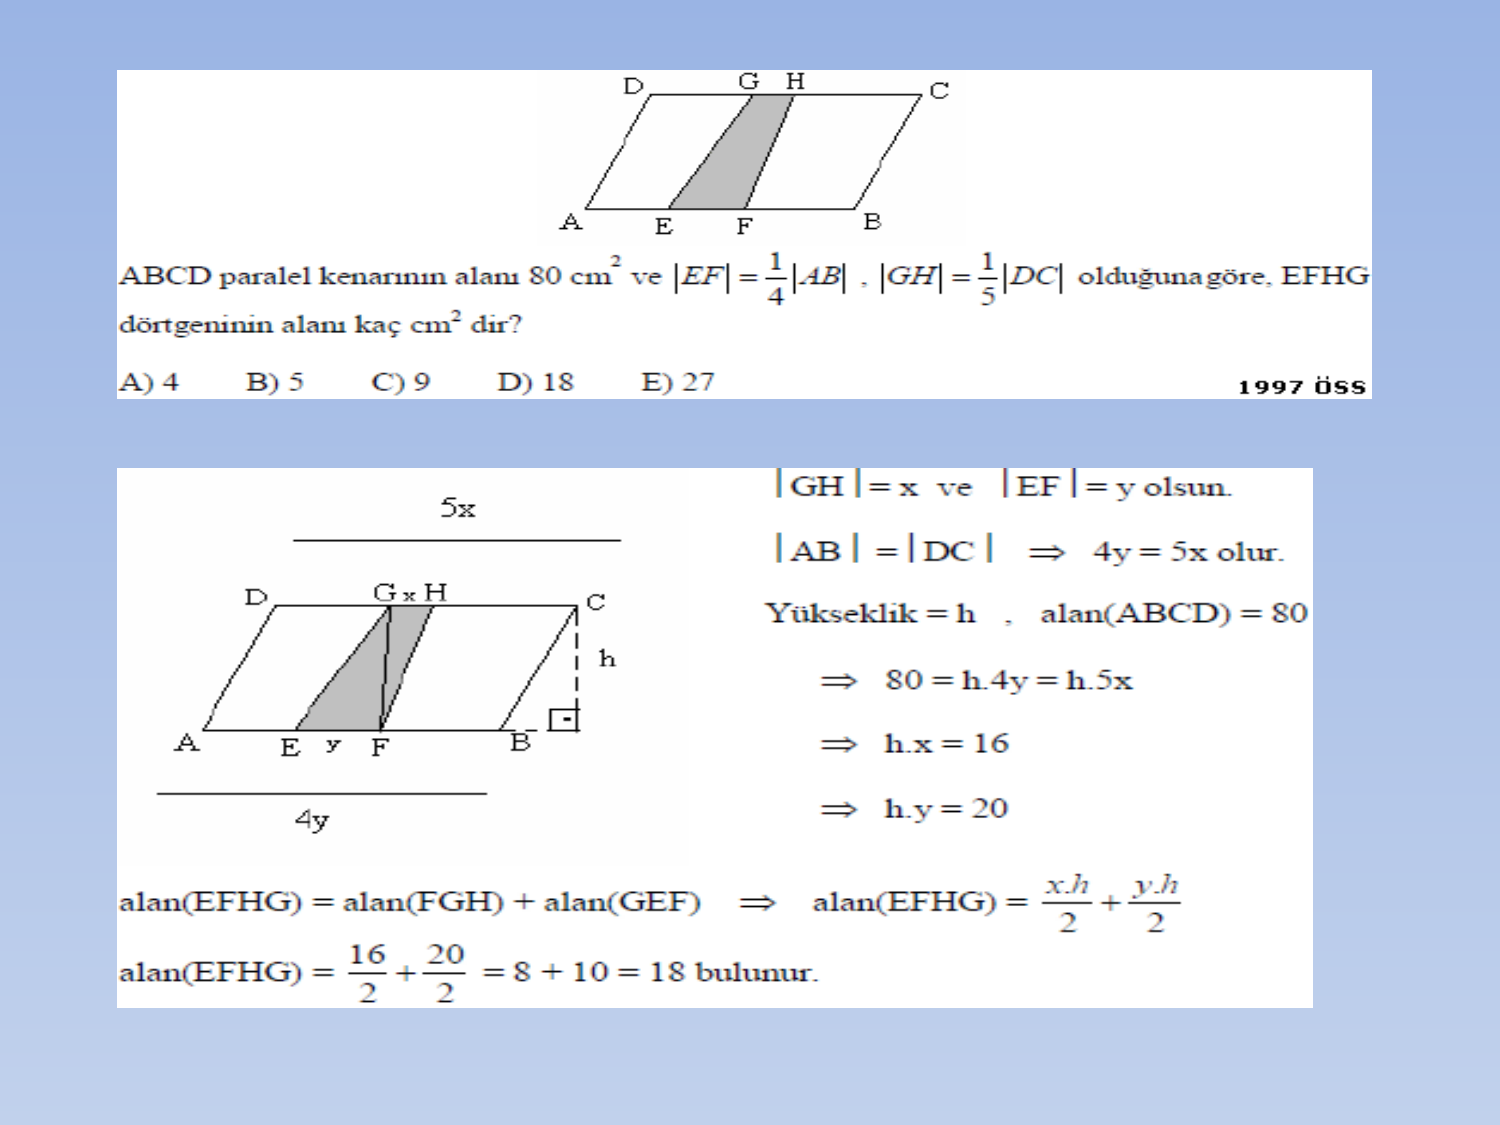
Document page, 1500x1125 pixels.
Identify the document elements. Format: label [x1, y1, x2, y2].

picture [116, 468, 1313, 1008]
picture [116, 70, 1372, 399]
